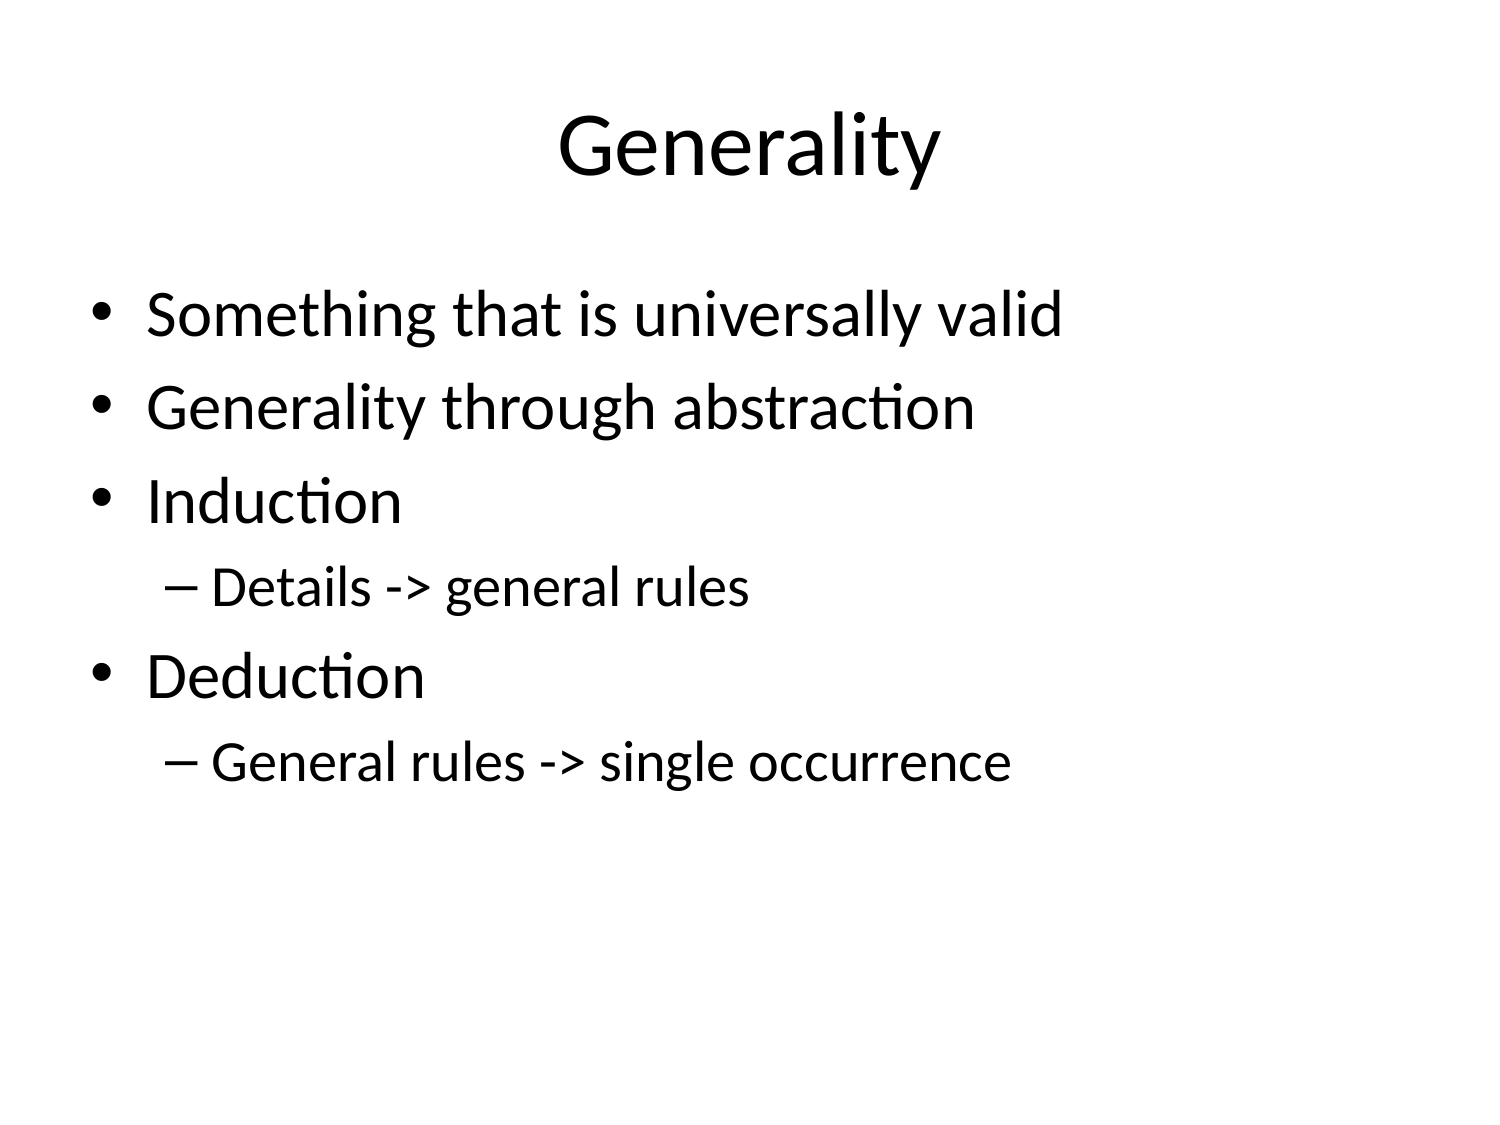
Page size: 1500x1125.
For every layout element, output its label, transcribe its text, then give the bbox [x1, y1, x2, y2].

list Something that is universally valid Generality through abstraction Induction Details -> general rules Deduction General rules -> single occurrence [75, 262, 1425, 1005]
title Generality [75, 45, 1425, 233]
